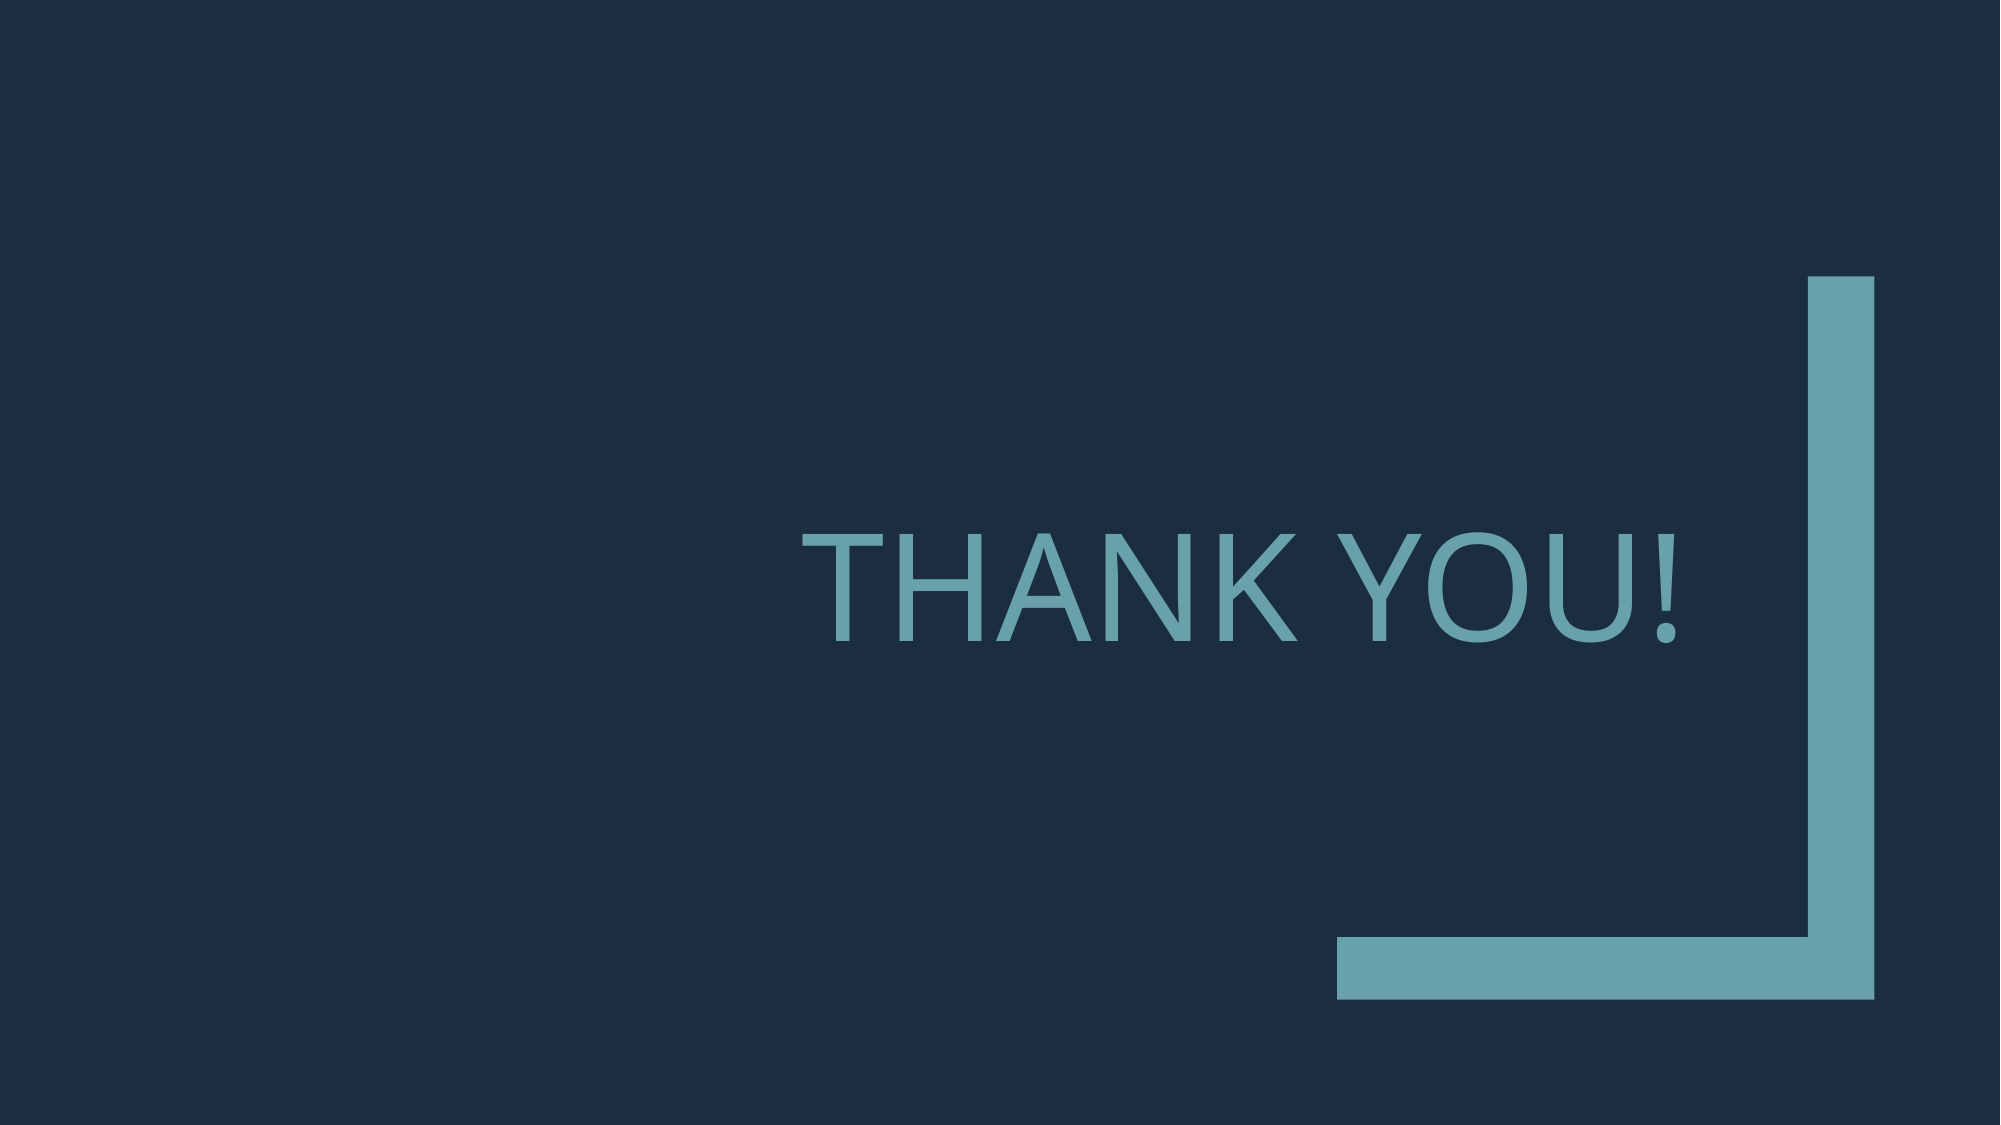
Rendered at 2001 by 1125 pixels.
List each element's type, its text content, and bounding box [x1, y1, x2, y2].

title Thank you! [125, 213, 1703, 682]
